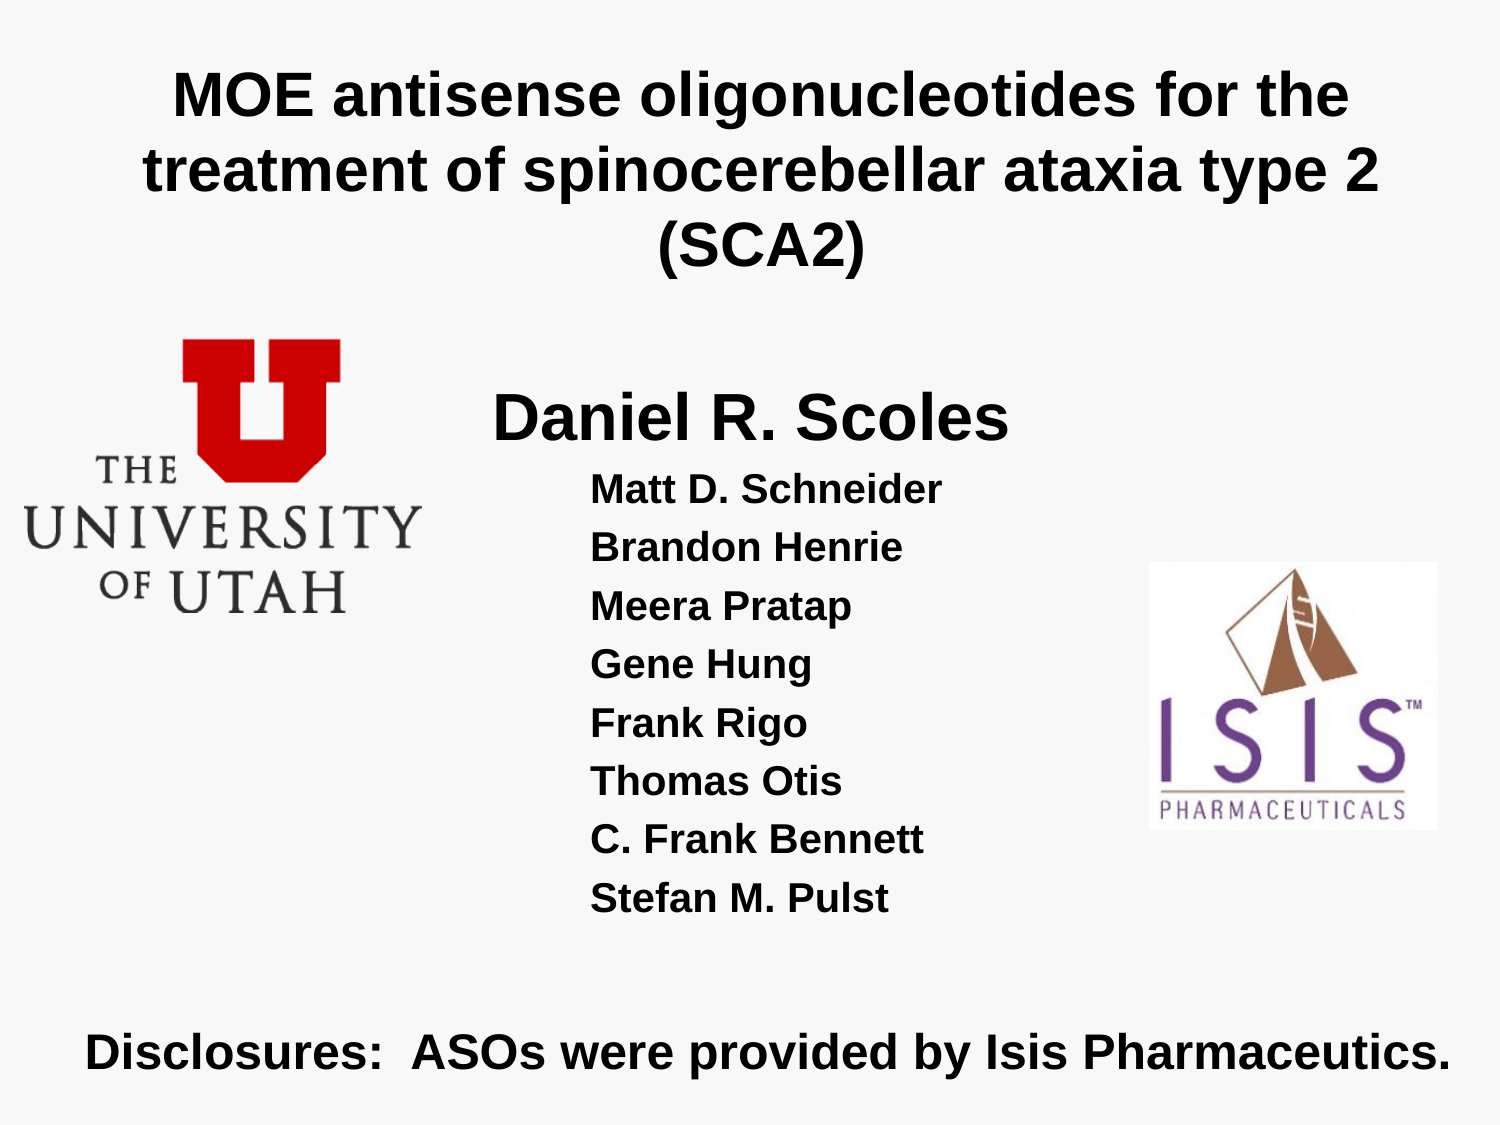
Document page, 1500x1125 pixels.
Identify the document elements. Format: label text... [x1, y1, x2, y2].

subtitle Matt D. Schneider Brandon Henrie Meera Pratap Gene Hung Frank Rigo Thomas Otis C. Frank Bennett Stefan M. Pulst [574, 462, 988, 976]
title MOE antisense oligonucleotides for the treatment of spinocerebellar ataxia type 2 (SCA2) [24, 45, 1500, 288]
text_box Daniel R. Scoles [477, 366, 1027, 462]
text_box Disclosures: ASOs were provided by Isis Pharmaceutics. [0, 1012, 1500, 1088]
picture [1149, 562, 1438, 830]
picture [24, 337, 422, 613]
